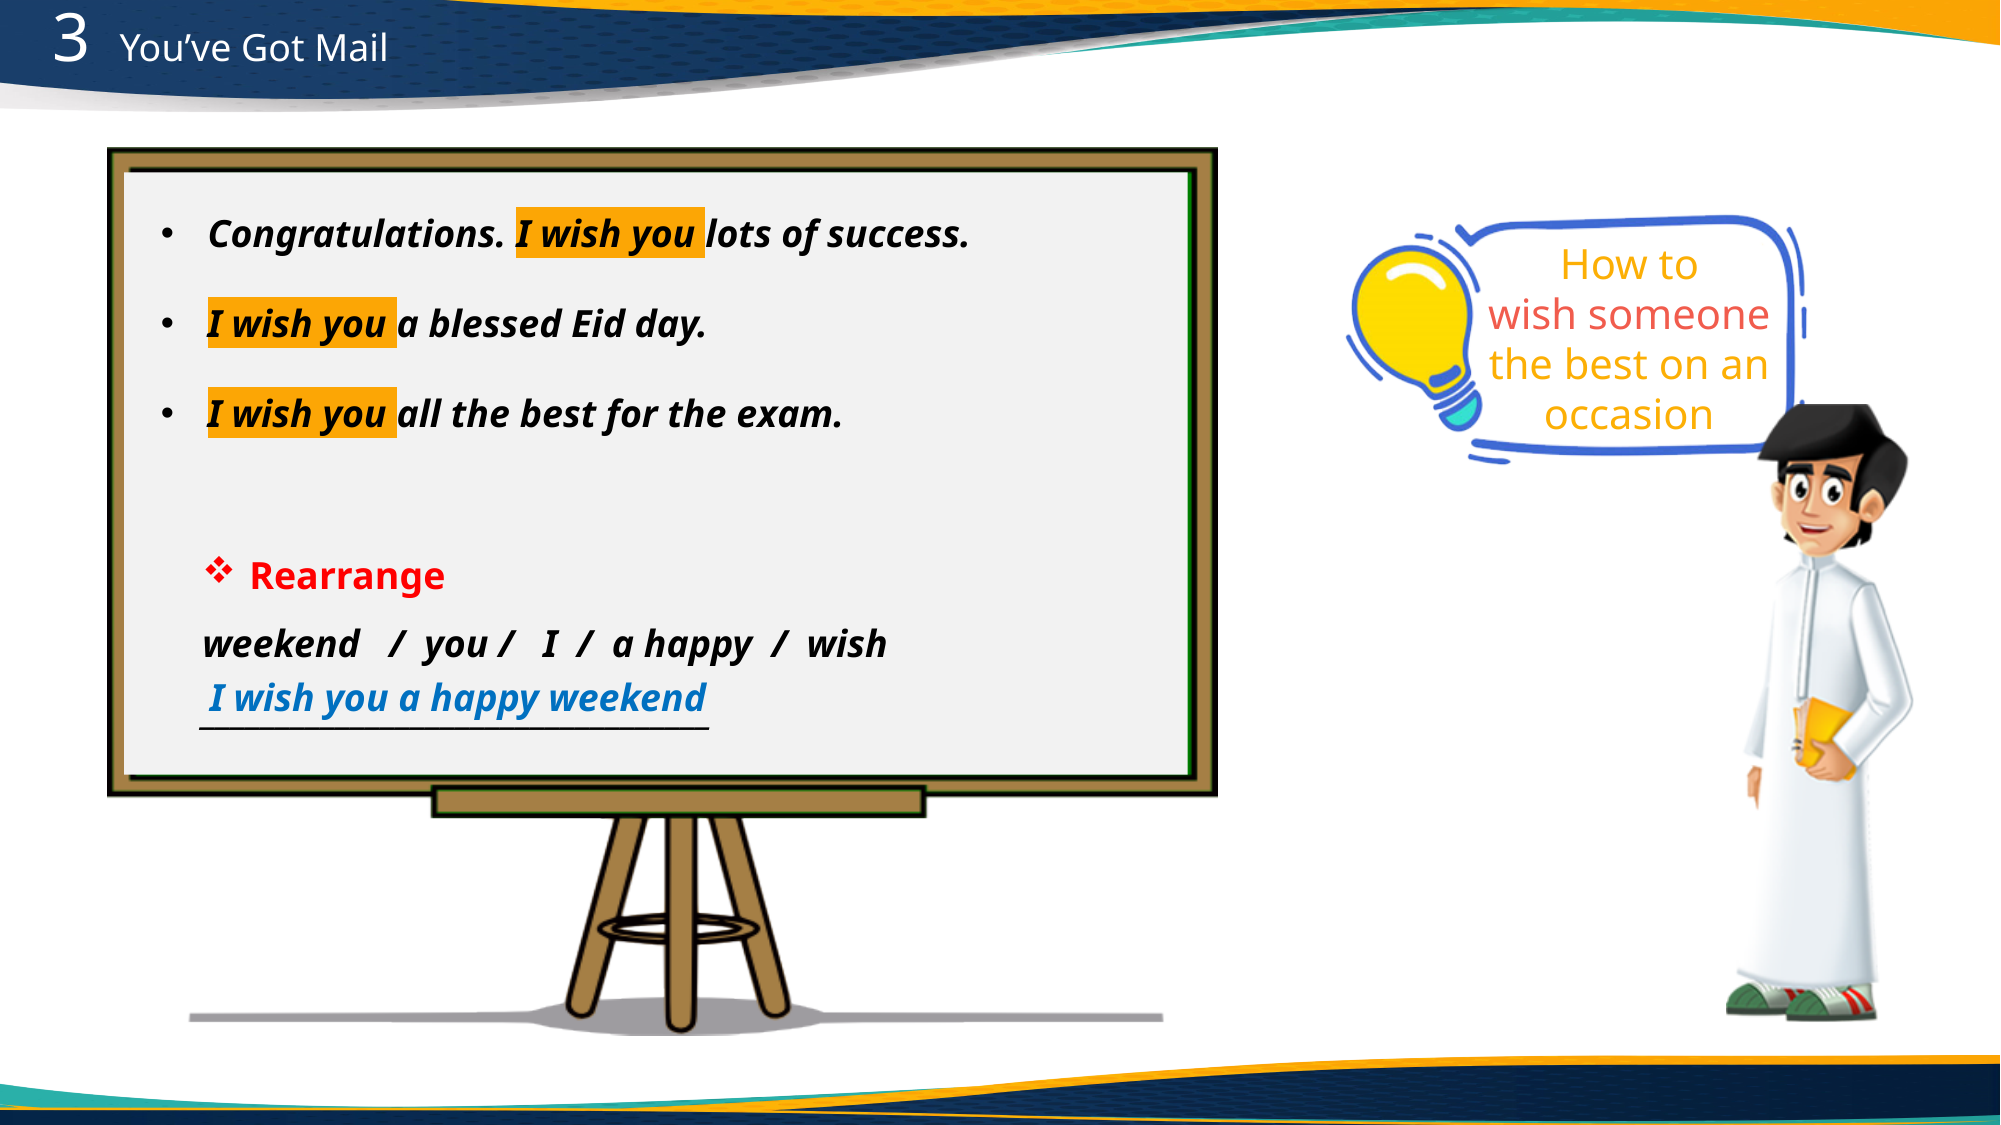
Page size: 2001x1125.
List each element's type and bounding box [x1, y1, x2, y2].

picture [0, 1055, 2000, 1125]
text_box [106, 147, 1218, 1036]
picture [0, 0, 2000, 116]
picture [1339, 206, 1914, 1036]
